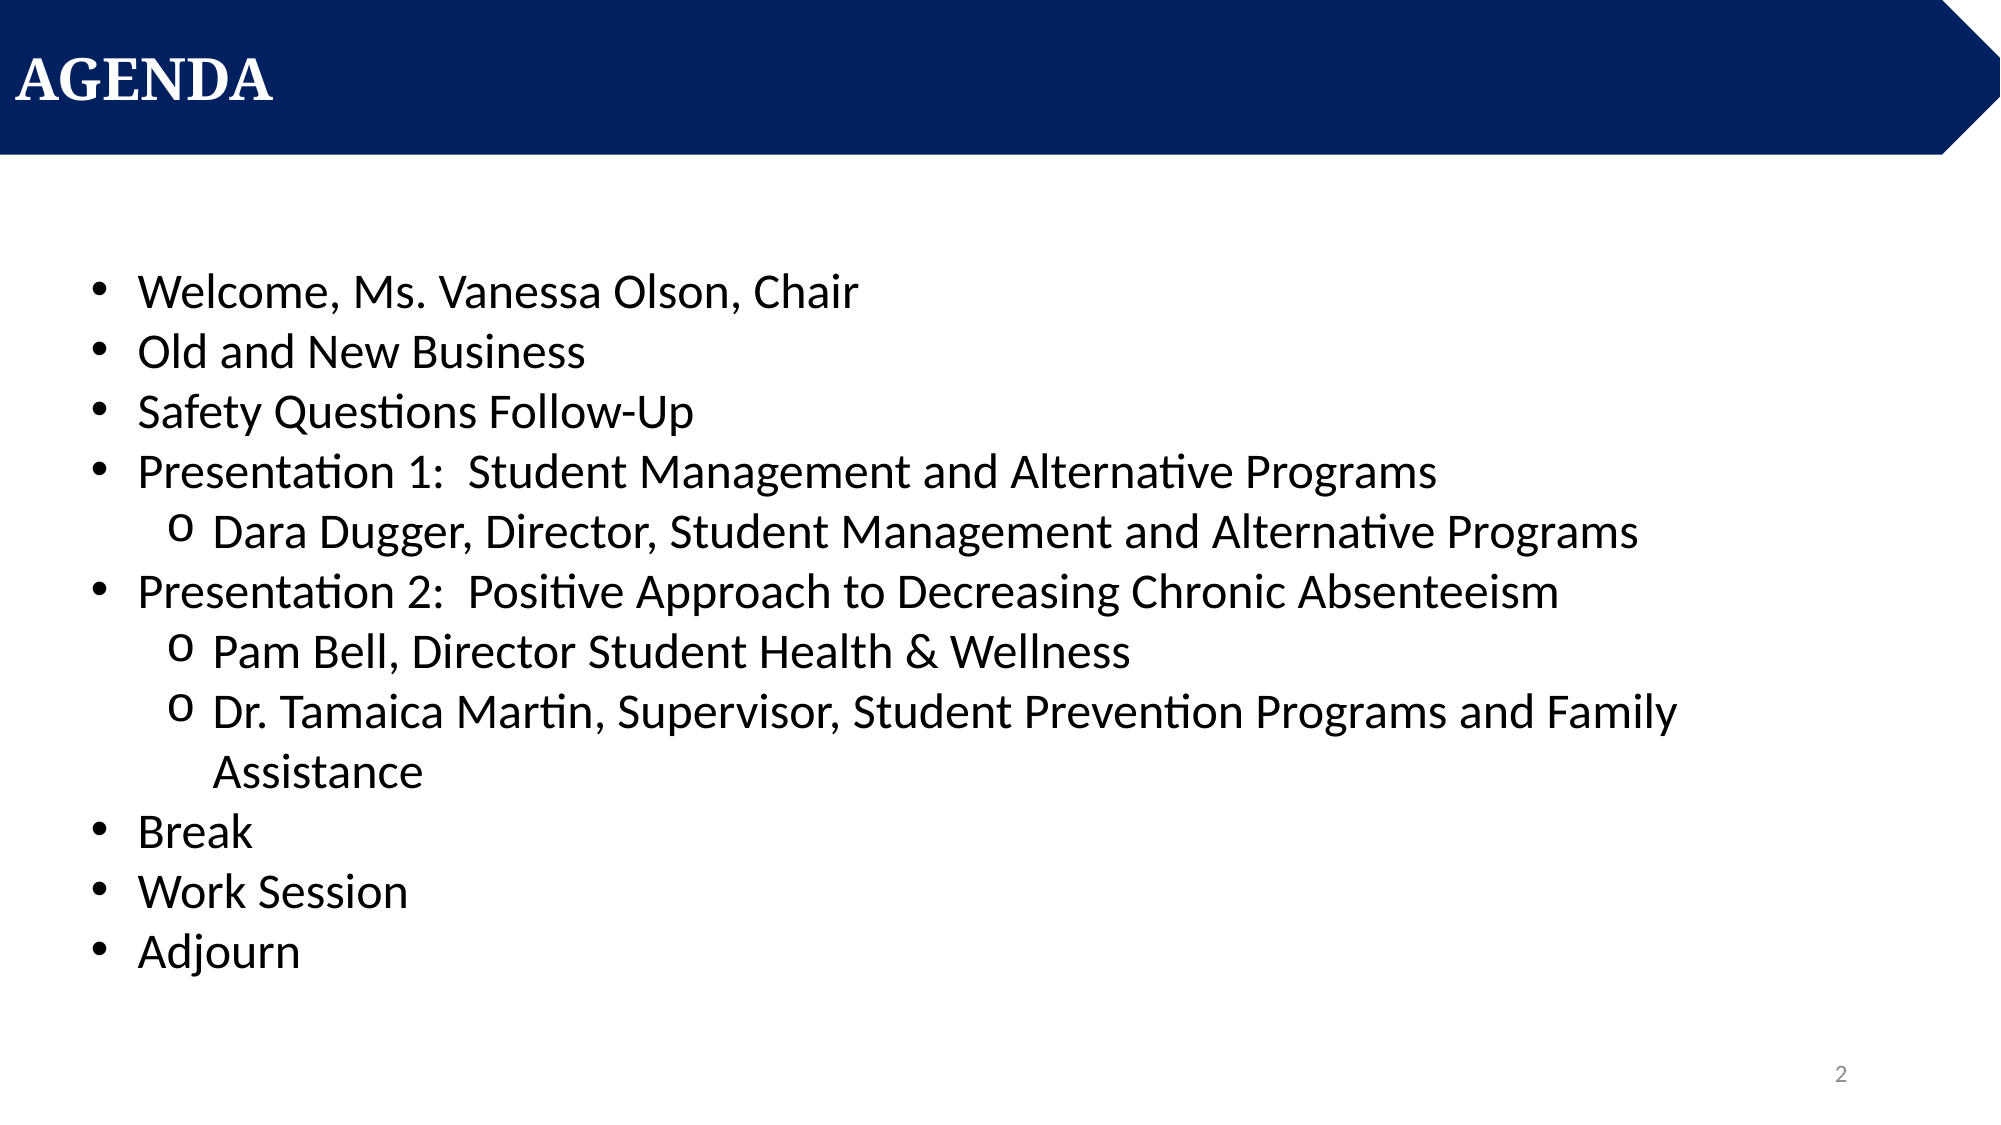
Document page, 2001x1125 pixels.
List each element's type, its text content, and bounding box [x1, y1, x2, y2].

text_box AGENDA [0, 0, 2000, 156]
text_box Welcome, Ms. Vanessa Olson, Chair Old and New Business Safety Questions Follow-Up Presentation 1: Student Management and Alternative Programs Dara Dugger, Director, Student Management and Alternative Programs Presentation 2: Positive Approach to Decreasing Chronic Absenteeism Pam Bell, Director Student Health & Wellness Dr. Tamaica Martin, Supervisor, Student Prevention Programs and Family Assistance Break Work Session Adjourn [75, 251, 1840, 987]
slide_number 2 [1412, 1042, 1863, 1103]
